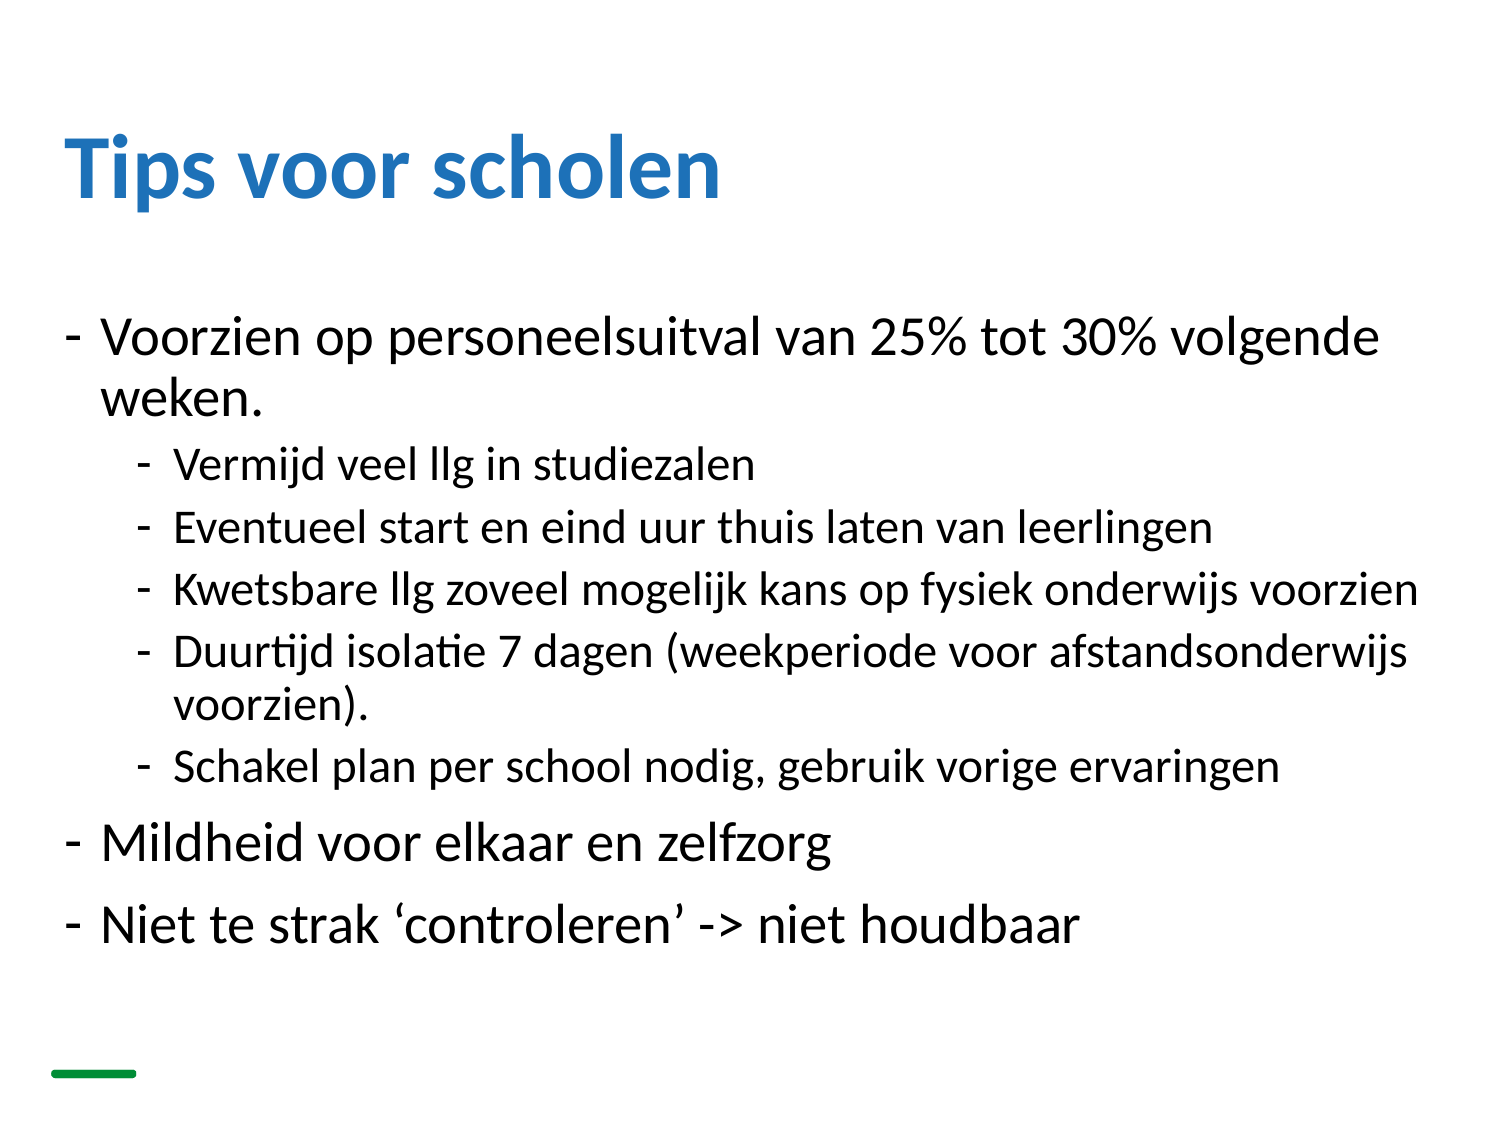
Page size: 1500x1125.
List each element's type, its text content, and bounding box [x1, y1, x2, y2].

title Tips voor scholen [49, 59, 1443, 278]
picture [49, 1065, 138, 1082]
list Voorzien op personeelsuitval van 25% tot 30% volgende weken. Vermijd veel llg in studiezalen Eventueel start en eind uur thuis laten van leerlingen Kwetsbare llg zoveel mogelijk kans op fysiek onderwijs voorzien Duurtijd isolatie 7 dagen (weekperiode voor afstandsonderwijs voorzien). Schakel plan per school nodig, gebruik vorige ervaringen Mildheid voor elkaar en zelfzorg Niet te strak ‘controleren’ -> niet houdbaar [49, 299, 1443, 1014]
